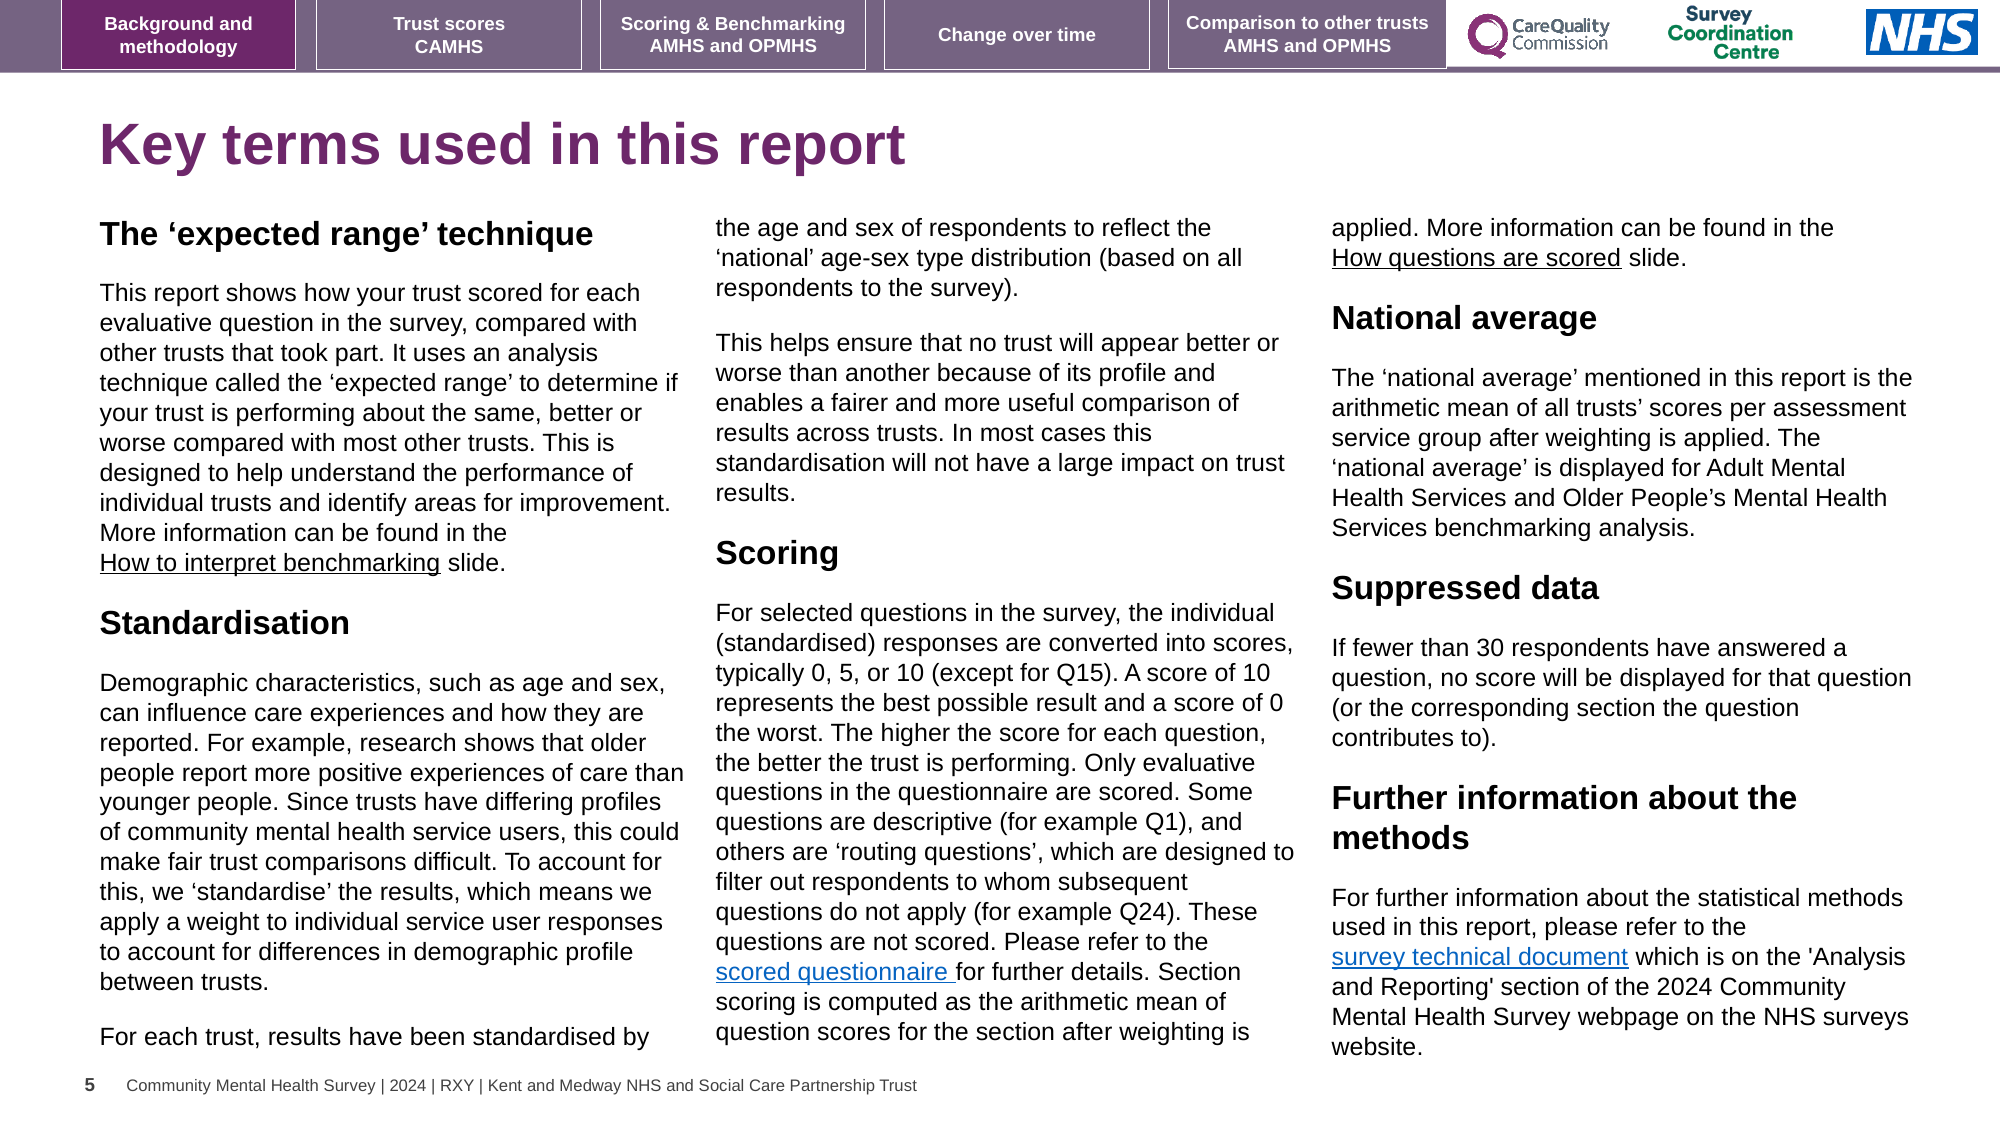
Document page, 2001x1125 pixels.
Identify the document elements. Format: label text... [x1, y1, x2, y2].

title Key terms used in this report [84, 92, 1958, 200]
picture [1467, 13, 1610, 59]
picture [1866, 9, 1978, 55]
picture [1666, 3, 1794, 61]
text_box The ‘expected range’ technique This report shows how your trust scored for each evaluative question in the survey, compared with other trusts that took part. It uses an analysis technique called the ‘expected range’ to determine if your trust is performing about the same, better or worse compared with most other trusts. This is designed to help understand the performance of individual trusts and identify areas for improvement. More information can be found in the How to interpret benchmarking slide. Standardisation Demographic characteristics, such as age and sex, can influence care experiences and how they are reported. For example, research shows that older people report more positive experiences of care than younger people. Since trusts have differing profiles of community mental health service users, this could make fair trust comparisons difficult. To account for this, we ‘standardise’ the results, which means we apply a weight to individual service user responses to account for differences in demographic profile between trusts. For each trust, results have been standardised by the age and sex of respondents to reflect the ‘national’ age-sex type distribution (based on all respondents to the survey). This helps ensure that no trust will appear better or worse than another because of its profile and enables a fairer and more useful comparison of results across trusts. In most cases this standardisation will not have a large impact on trust results. Scoring For selected questions in the survey, the individual (standardised) responses are converted into scores, typically 0, 5, or 10 (except for Q15). A score of 10 represents the best possible result and a score of 0 the worst. The higher the score for each question, the better the trust is performing. Only evaluative questions in the questionnaire are scored. Some questions are descriptive (for example Q1), and others are ‘routing questions’, which are designed to filter out respondents to whom subsequent questions do not apply (for example Q24). These questions are not scored. Please refer to the scored questionnaire for further details. Section scoring is computed as the arithmetic mean of question scores for the section after weighting is applied. More information can be found in the How questions are scored slide. National average The ‘national average’ mentioned in this report is the arithmetic mean of all trusts’ scores per assessment service group after weighting is applied. The ‘national average’ is displayed for Adult Mental Health Services and Older People’s Mental Health Services benchmarking analysis. Suppressed data If fewer than 30 respondents have answered a question, no score will be displayed for that question (or the corresponding section the question contributes to). Further information about the methods For further information about the statistical methods used in this report, please refer to the survey technical document which is on the 'Analysis and Reporting' section of the 2024 Community Mental Health Survey webpage on the NHS surveys website. [84, 204, 1934, 1035]
text_box 5 [84, 1065, 122, 1125]
